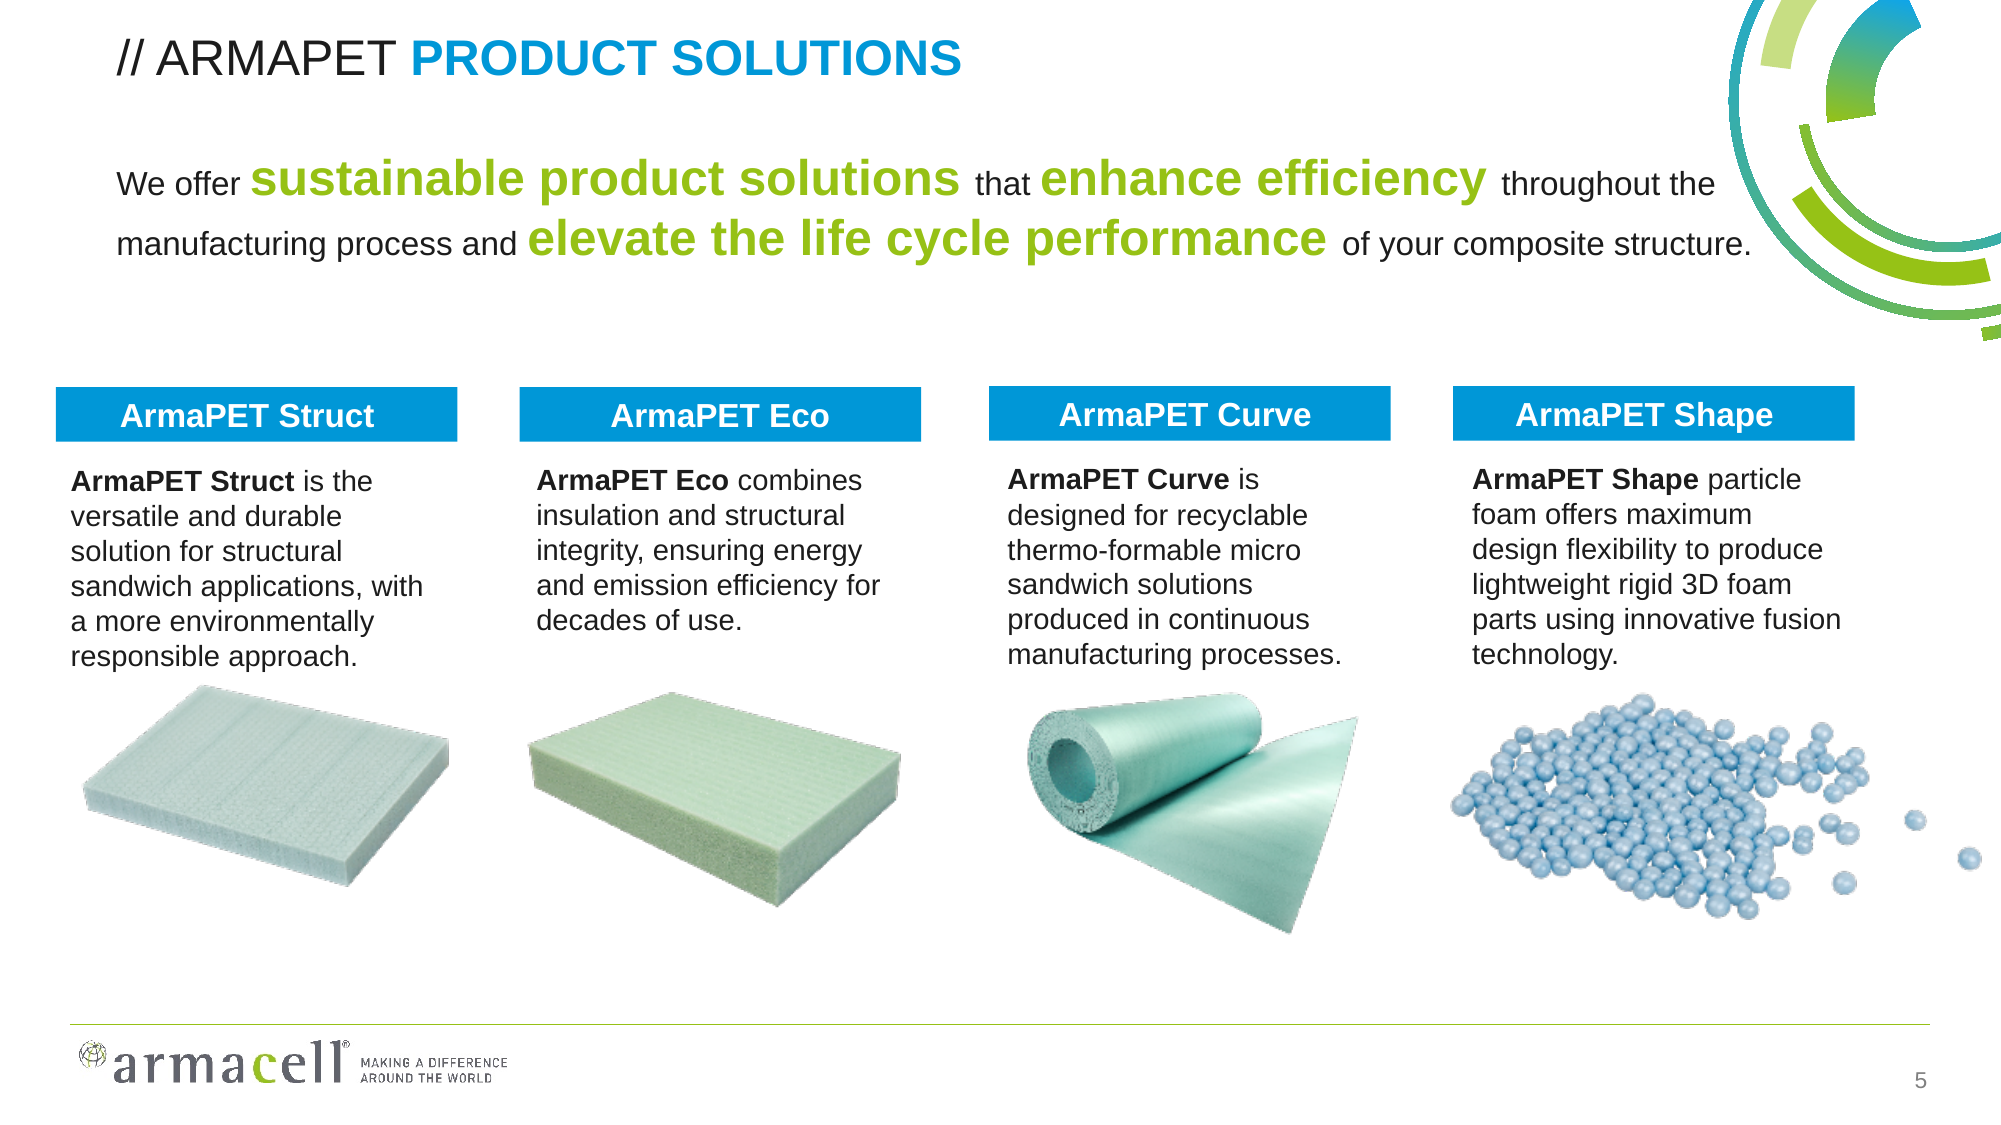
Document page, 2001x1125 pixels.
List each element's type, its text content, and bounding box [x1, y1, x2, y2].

text_box ArmaPET Curve [989, 386, 1391, 441]
text_box ArmaPET Struct [55, 387, 458, 442]
picture [1025, 690, 1362, 938]
picture [1446, 690, 1989, 1006]
text_box ArmaPET Shape particle foam offers maximum design flexibility to produce lightweight rigid 3D foam parts using innovative fusion technology. [1457, 453, 1859, 690]
text_box We offer sustainable product solutions that enhance efficiency throughout the manufacturing process and elevate the life cycle performance of your composite structure. [101, 138, 1663, 313]
text_box ArmaPET Curve is designed for recyclable thermo-formable micro sandwich solutions produced in continuous manufacturing processes. [992, 453, 1395, 678]
text_box ArmaPET Struct is the versatile and durable solution for structural sandwich applications, with a more environmentally responsible approach. [55, 454, 458, 707]
picture [522, 679, 904, 915]
text_box ArmaPET Shape [1453, 386, 1855, 441]
title // ARMAPET PRODUCT SOLUTIONS [101, 21, 1663, 97]
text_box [1663, 0, 2000, 385]
picture [79, 681, 452, 890]
picture [79, 1040, 507, 1083]
slide_number 5 [1492, 1040, 1943, 1101]
text_box ArmaPET Eco [519, 387, 922, 442]
text_box ArmaPET Eco combines insulation and structural integrity, ensuring energy and emission efficiency for decades of use. [521, 454, 923, 644]
